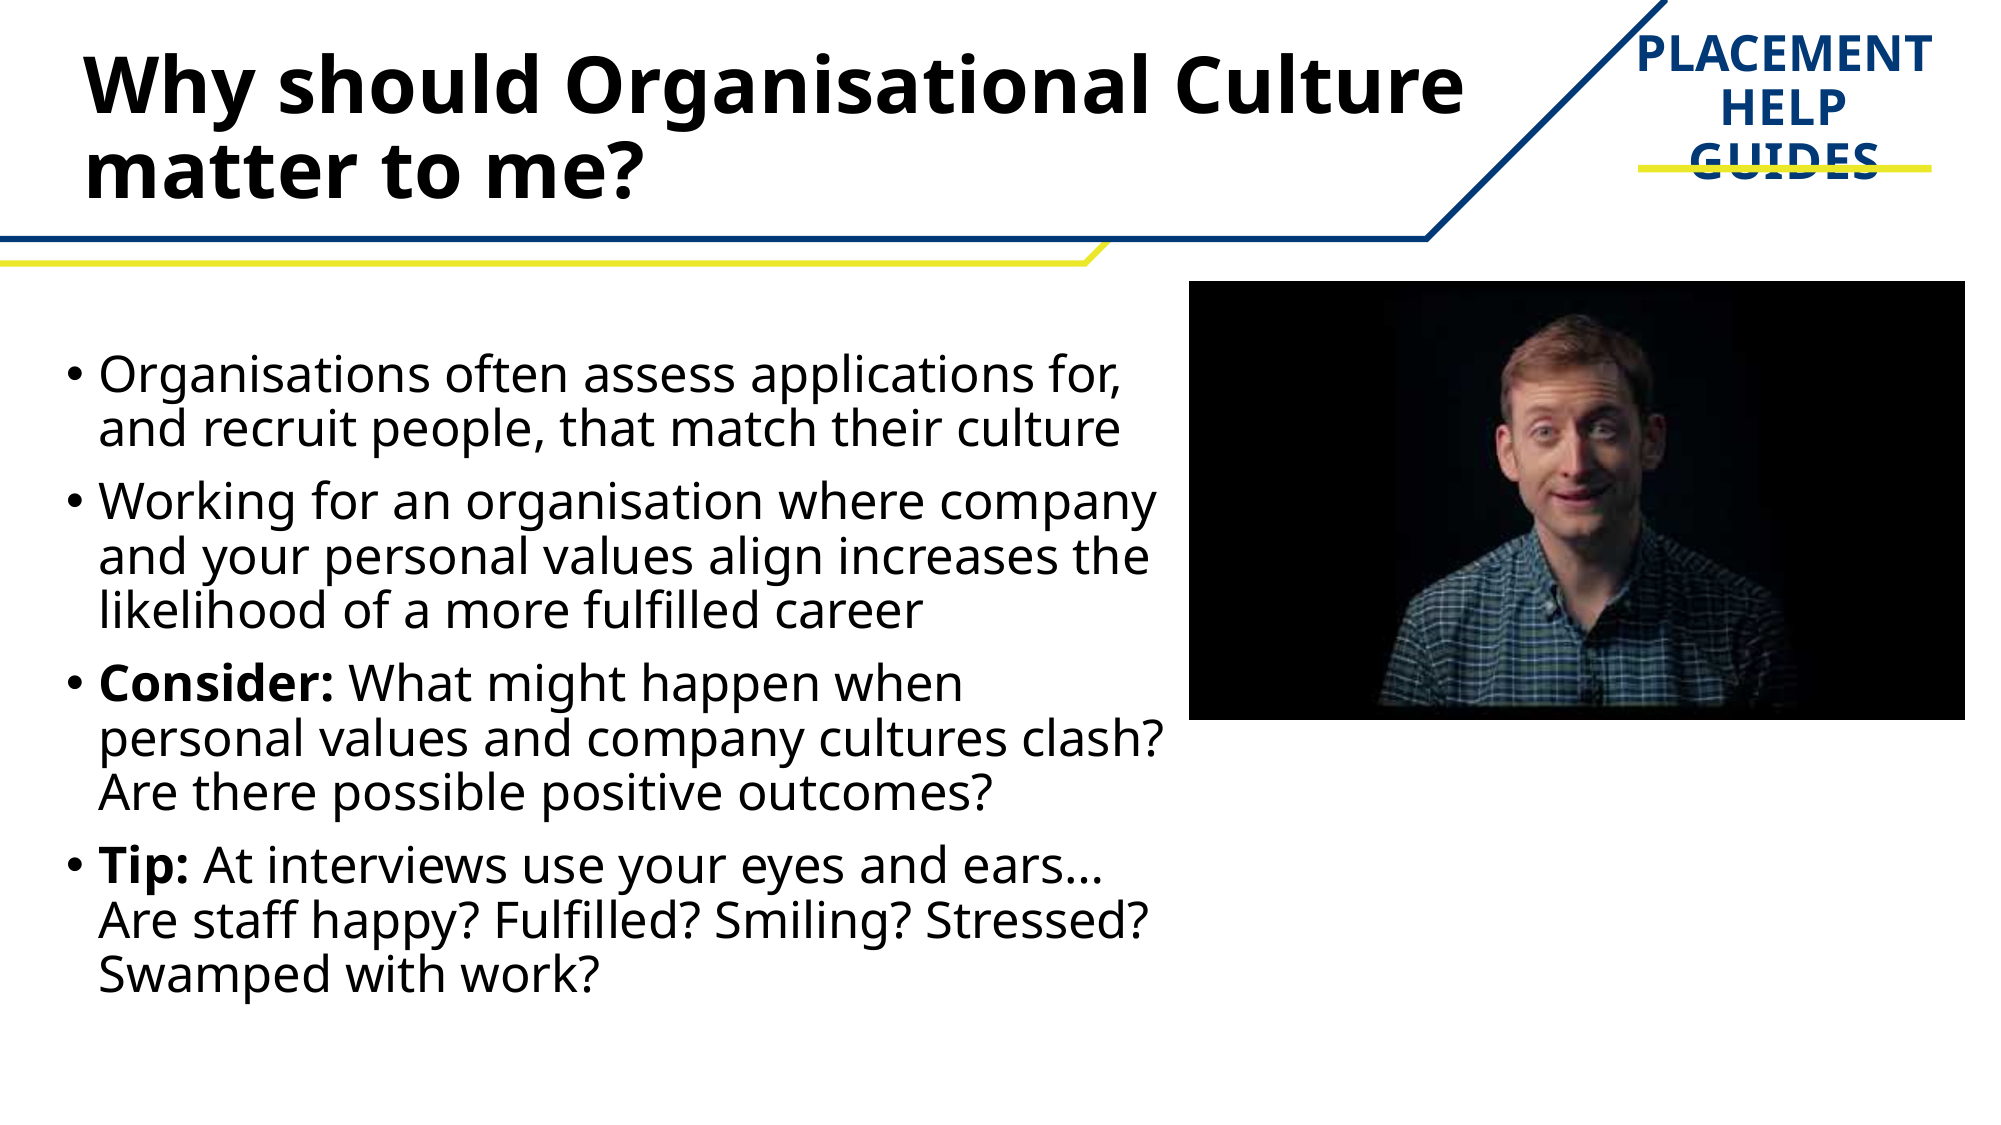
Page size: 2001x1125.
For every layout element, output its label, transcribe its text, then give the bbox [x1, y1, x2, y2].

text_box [1189, 280, 1966, 721]
text_box PLACEMENT HELP GUIDES [1603, 37, 1966, 182]
text_box [1637, 164, 1933, 173]
list Organisations often assess applications for, and recruit people, that match their culture Working for an organisation where company and your personal values align increases the likelihood of a more fulfilled career Consider: What might happen when personal values and company cultures clash? Are there possible positive outcomes? Tip: At interviews use your eyes and ears… Are staff happy? Fulfilled? Smiling? Stressed? Swamped with work? [51, 340, 1190, 1055]
title Why should Organisational Culture matter to me? [68, 37, 1604, 224]
text_box [0, 0, 1666, 241]
text_box [0, 241, 1110, 265]
